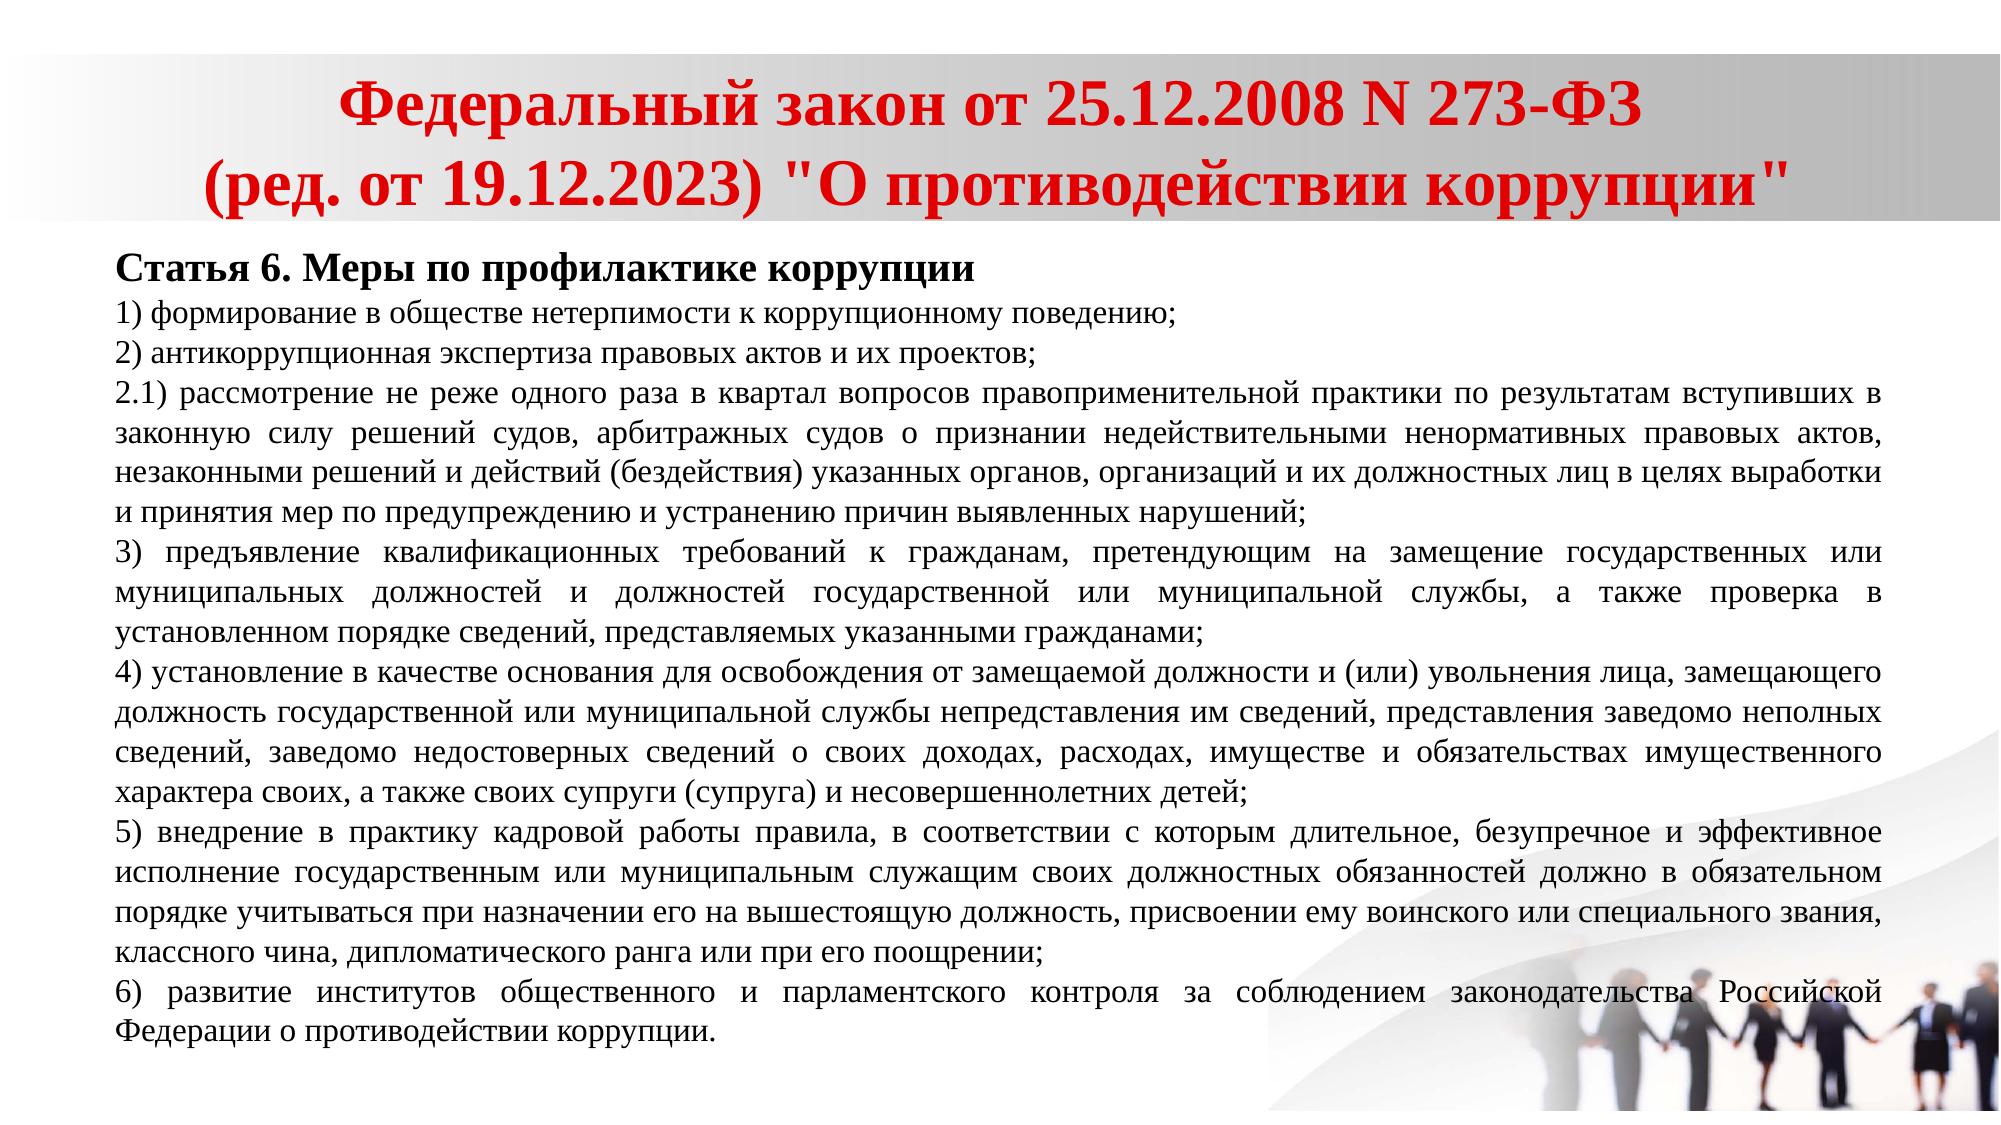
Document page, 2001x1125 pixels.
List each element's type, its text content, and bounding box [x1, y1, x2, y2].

list Статья 6. Меры по профилактике коррупции 1) формирование в обществе нетерпимости к коррупционному поведению; 2) антикоррупционная экспертиза правовых актов и их проектов; 2.1) рассмотрение не реже одного раза в квартал вопросов правоприменительной практики по результатам вступивших в законную силу решений судов, арбитражных судов о признании недействительными ненормативных правовых актов, незаконными решений и действий (бездействия) указанных органов, организаций и их должностных лиц в целях выработки и принятия мер по предупреждению и устранению причин выявленных нарушений; 3) предъявление квалификационных требований к гражданам, претендующим на замещение государственных или муниципальных должностей и должностей государственной или муниципальной службы, а также проверка в установленном порядке сведений, представляемых указанными гражданами; 4) установление в качестве основания для освобождения от замещаемой должности и (или) увольнения лица, замещающего должность государственной или муниципальной службы непредставления им сведений, представления заведомо неполных сведений, заведомо недостоверных сведений о своих доходах, расходах, имуществе и обязательствах имущественного характера своих, а также своих супруги (супруга) и несовершеннолетних детей; 5) внедрение в практику кадровой работы правила, в соответствии с которым длительное, безупречное и эффективное исполнение государственным или муниципальным служащим своих должностных обязанностей должно в обязательном порядке учитываться при назначении его на вышестоящую должность, присвоении ему воинского или специального звания, классного чина, дипломатического ранга или при его поощрении; 6) развитие институтов общественного и парламентского контроля за соблюдением законодательства Российской Федерации о противодействии коррупции. [99, 232, 1901, 1006]
title Федеральный закон от 25.12.2008 N 273-ФЗ (ред. от 19.12.2023) "О противодействии коррупции" [99, 44, 1901, 232]
picture [1268, 728, 1999, 1111]
